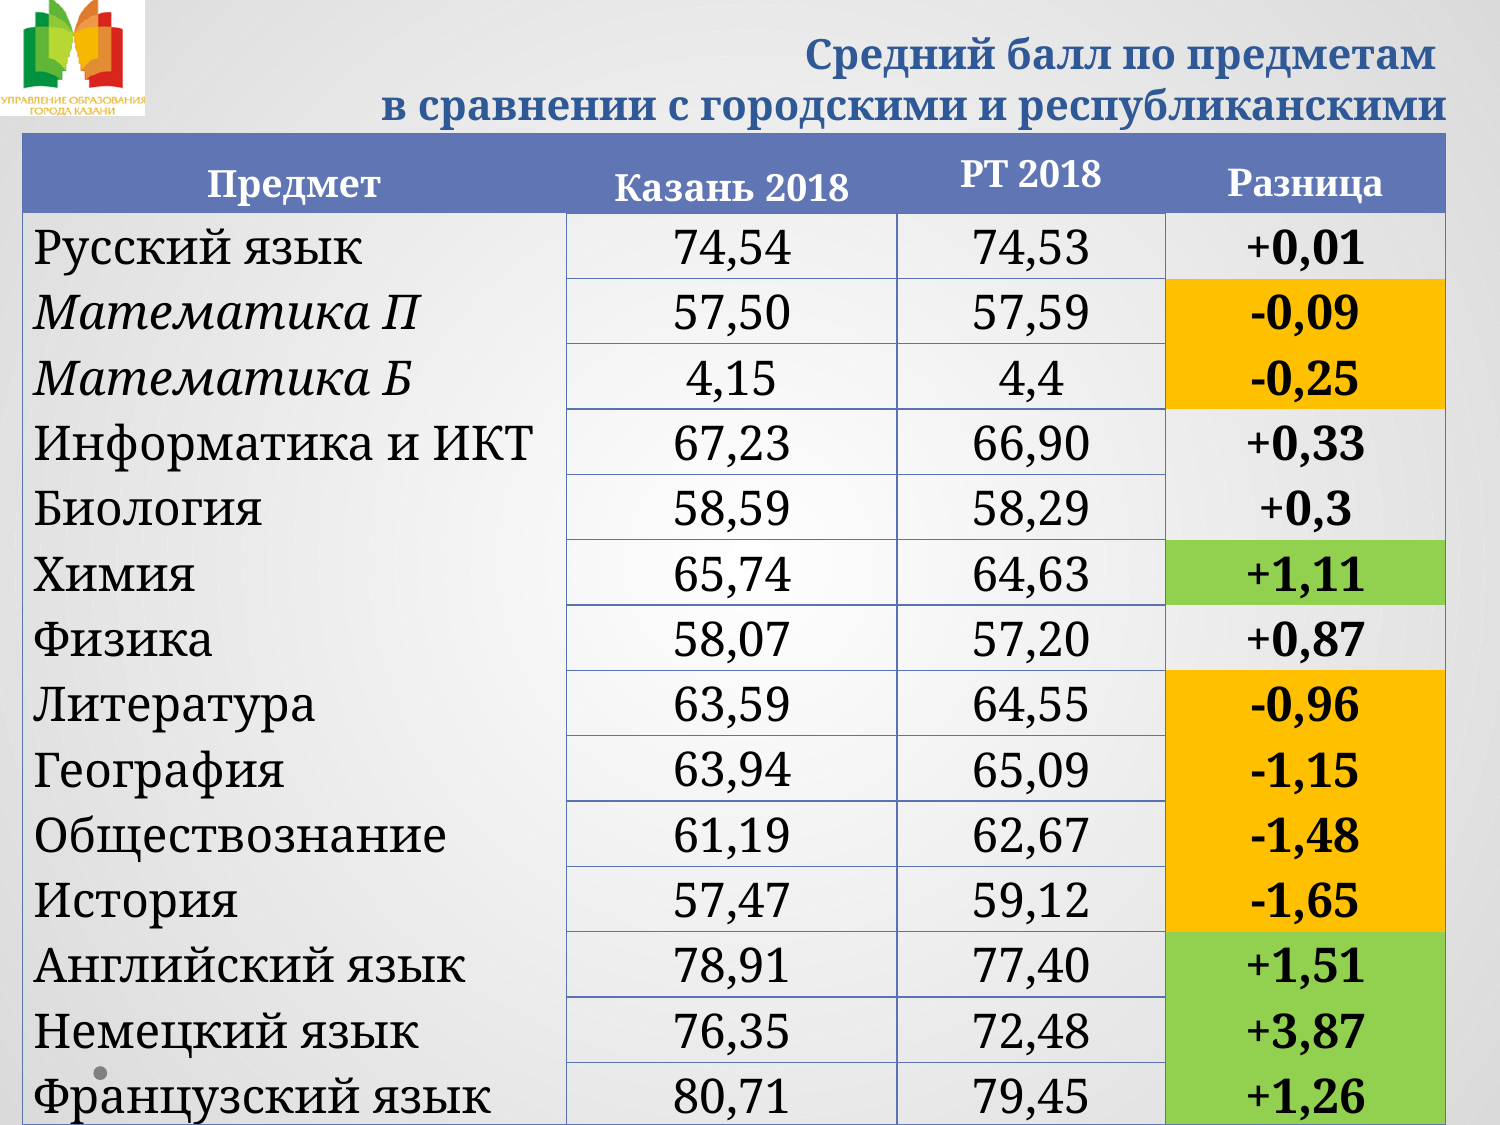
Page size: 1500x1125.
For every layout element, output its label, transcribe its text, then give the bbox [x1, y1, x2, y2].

table_header Казань 2018 [567, 134, 897, 213]
table_cell 72,48 [898, 998, 1165, 1062]
table_cell 57,50 [567, 279, 896, 343]
table_cell +3,87 [1166, 997, 1445, 1062]
table_cell Французский язык [23, 1062, 566, 1124]
table_cell +1,51 [1166, 932, 1445, 997]
table_cell Физика [23, 605, 566, 670]
table_cell 57,20 [898, 606, 1165, 670]
table_cell 61,19 [567, 802, 896, 866]
table_cell 67,23 [567, 410, 896, 474]
table_cell 57,59 [898, 279, 1165, 343]
table_cell 66,90 [898, 410, 1165, 474]
table_cell 77,40 [898, 932, 1165, 996]
table_cell Обществознание [23, 801, 566, 866]
table_cell География [23, 736, 566, 801]
table_cell +0,33 [1166, 409, 1445, 474]
table_cell -1,48 [1166, 801, 1445, 866]
table_cell Математика П [23, 279, 566, 344]
table_cell 4,15 [567, 344, 896, 408]
table_cell 74,53 [898, 214, 1165, 278]
table_cell 58,07 [567, 606, 896, 670]
title Средний балл по предметам в сравнении с городскими и республиканскими показателями [44, 20, 1462, 141]
table_cell -0,09 [1166, 279, 1445, 344]
table_cell +1,26 [1166, 1062, 1445, 1124]
table_header Предмет [23, 134, 567, 213]
table_cell Информатика и ИКТ [23, 409, 566, 474]
table_header Разница [1165, 134, 1445, 213]
table_cell +0,01 [1166, 213, 1445, 279]
table_cell Химия [23, 540, 566, 605]
table_header РТ 2018 [897, 134, 1165, 213]
table_cell Русский язык [23, 213, 566, 279]
table_cell Английский язык [23, 932, 566, 997]
table_cell Литература [23, 670, 566, 736]
table_cell +1,11 [1166, 540, 1445, 605]
table_cell 65,74 [567, 540, 896, 604]
table_cell +0,87 [1166, 605, 1445, 670]
table_cell 64,63 [898, 540, 1165, 604]
table_cell -1,15 [1166, 736, 1445, 801]
table_cell 78,91 [567, 932, 896, 996]
table_cell 4,4 [898, 344, 1165, 408]
table_cell 63,94 [567, 736, 896, 800]
table_cell Математика Б [23, 344, 566, 409]
table_cell 65,09 [898, 736, 1165, 800]
table_cell 74,54 [567, 214, 896, 278]
picture [0, 0, 145, 116]
table_cell +0,3 [1166, 474, 1445, 540]
table_cell 57,47 [567, 867, 896, 931]
table_cell -0,25 [1166, 344, 1445, 409]
table_cell 58,29 [898, 475, 1165, 539]
table_cell Биология [23, 474, 566, 540]
table_cell 79,45 [898, 1063, 1165, 1124]
table_cell -0,96 [1166, 670, 1445, 736]
table_cell 59,12 [898, 867, 1165, 931]
table_cell 58,59 [567, 475, 896, 539]
table_cell История [23, 866, 566, 932]
table_cell 63,59 [567, 671, 896, 735]
table_cell Немецкий язык [23, 997, 566, 1062]
table_cell -1,65 [1166, 866, 1445, 932]
table_cell 80,71 [567, 1063, 896, 1124]
table_cell 62,67 [898, 802, 1165, 866]
table_cell 64,55 [898, 671, 1165, 735]
table_cell 76,35 [567, 998, 896, 1062]
